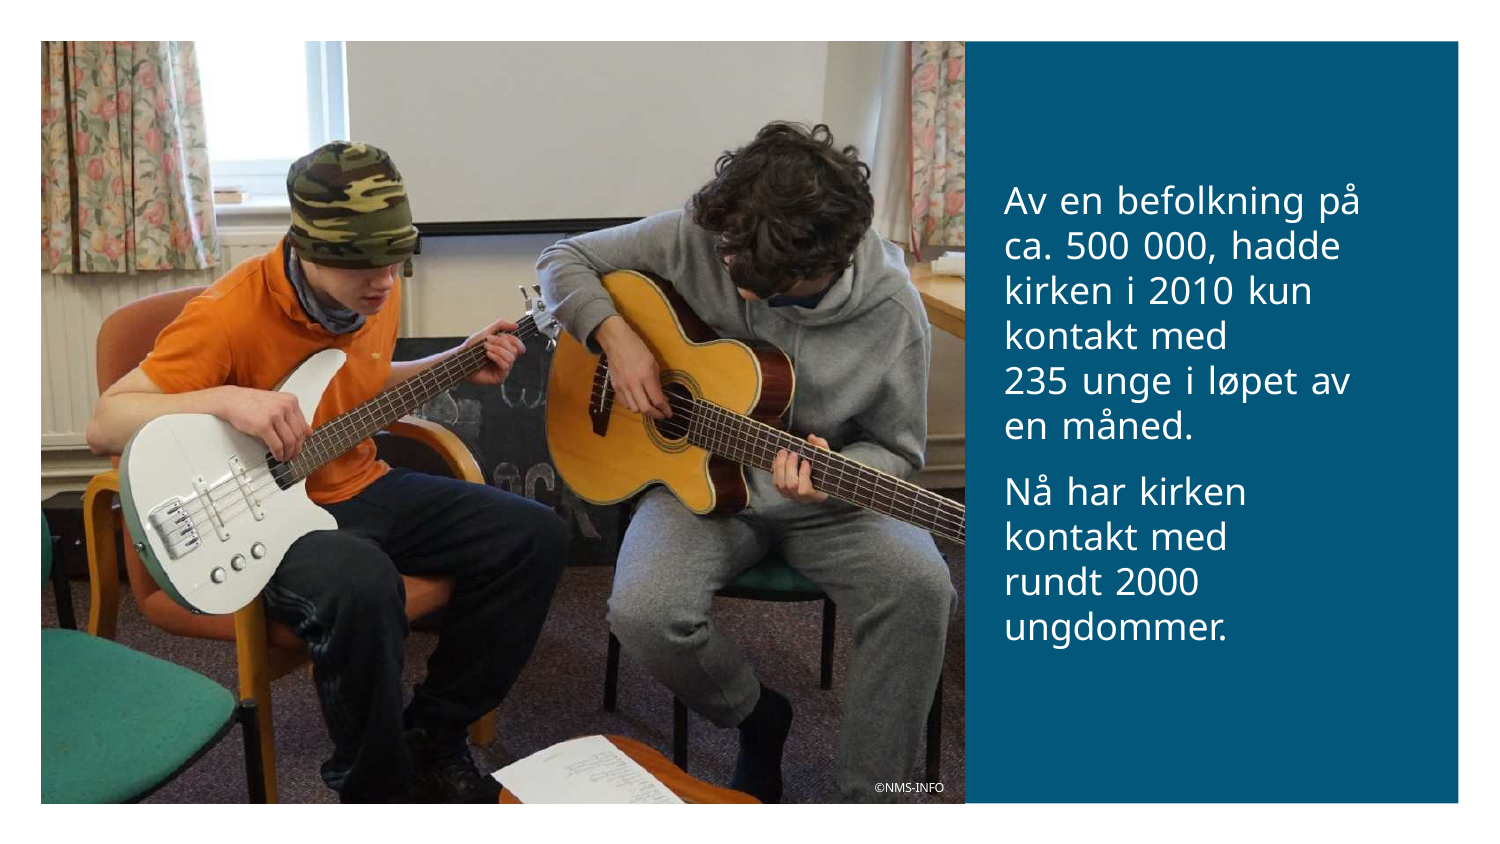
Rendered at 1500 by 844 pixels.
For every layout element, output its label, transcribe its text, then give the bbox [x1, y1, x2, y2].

title Av en befolkning på ca. 500 000, hadde kirken i 2010 kun kontakt med 235 unge i løpet av en måned. [1001, 174, 1381, 447]
text_box Nå har kirken kontakt med rundt 2000 ungdommer. [1001, 466, 1262, 649]
picture [40, 41, 964, 804]
